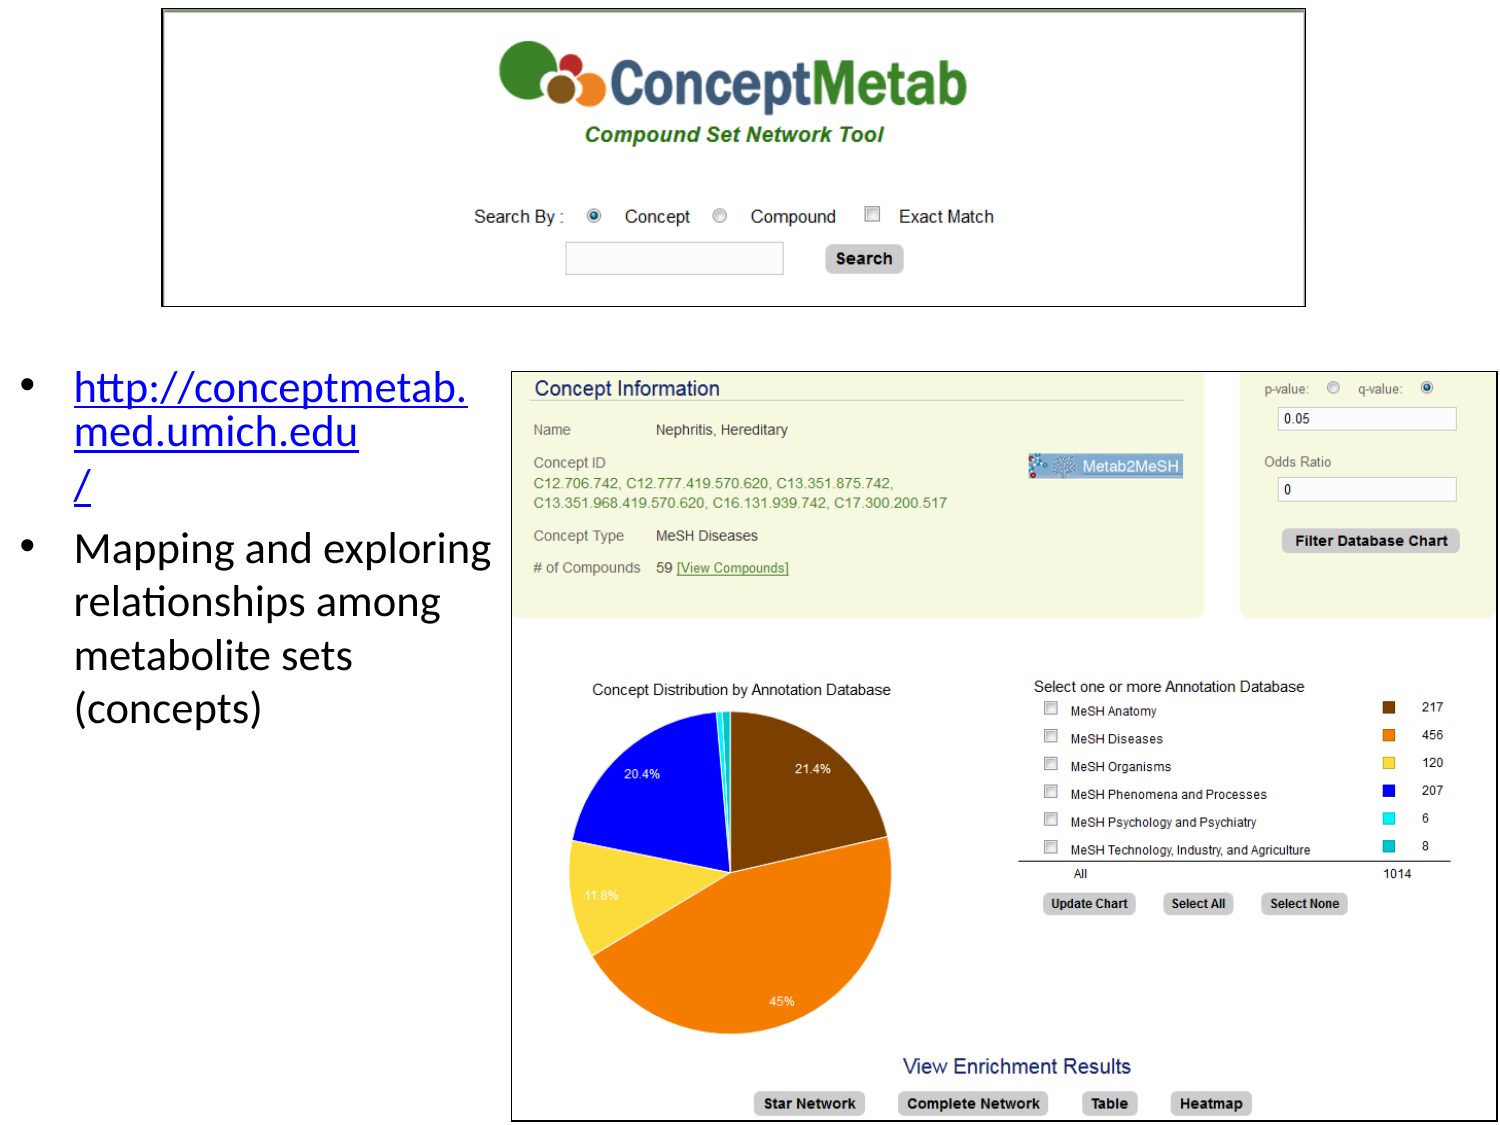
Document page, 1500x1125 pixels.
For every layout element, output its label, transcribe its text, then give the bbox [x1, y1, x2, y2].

picture [162, 9, 1305, 307]
list http://conceptmetab.med.umich.edu/ Mapping and exploring relationships among metabolite sets (concepts) [4, 350, 509, 700]
picture [512, 371, 1497, 1121]
